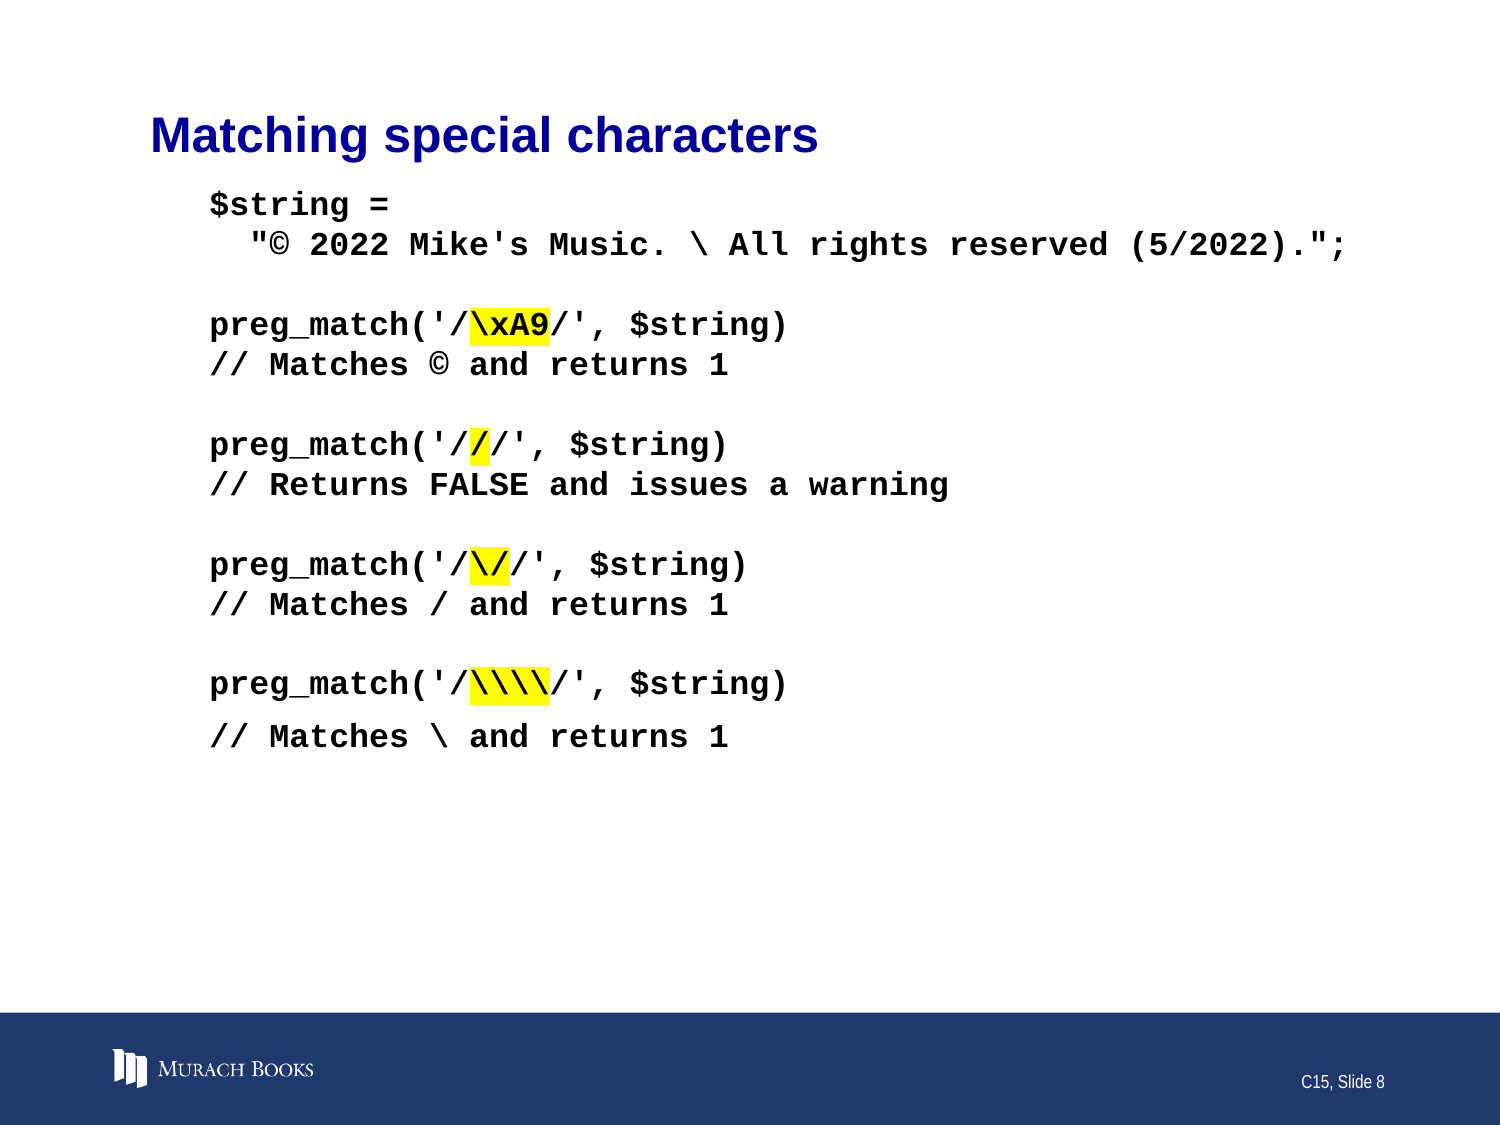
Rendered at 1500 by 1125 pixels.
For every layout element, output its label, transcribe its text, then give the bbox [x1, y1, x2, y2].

footer [12, 1025, 463, 1100]
list $string = "© 2022 Mike's Music. \ All rights reserved (5/2022)."; preg_match('/\xA9/', $string) // Matches © and returns 1 preg_match('///', $string) // Returns FALSE and issues a warning preg_match('/\//', $string) // Matches / and returns 1 preg_match('/\\\\/', $string) // Matches \ and returns 1 [137, 174, 1375, 975]
title Matching special characters [150, 102, 1350, 164]
slide_number C15, Slide 8 [1087, 1025, 1400, 1100]
